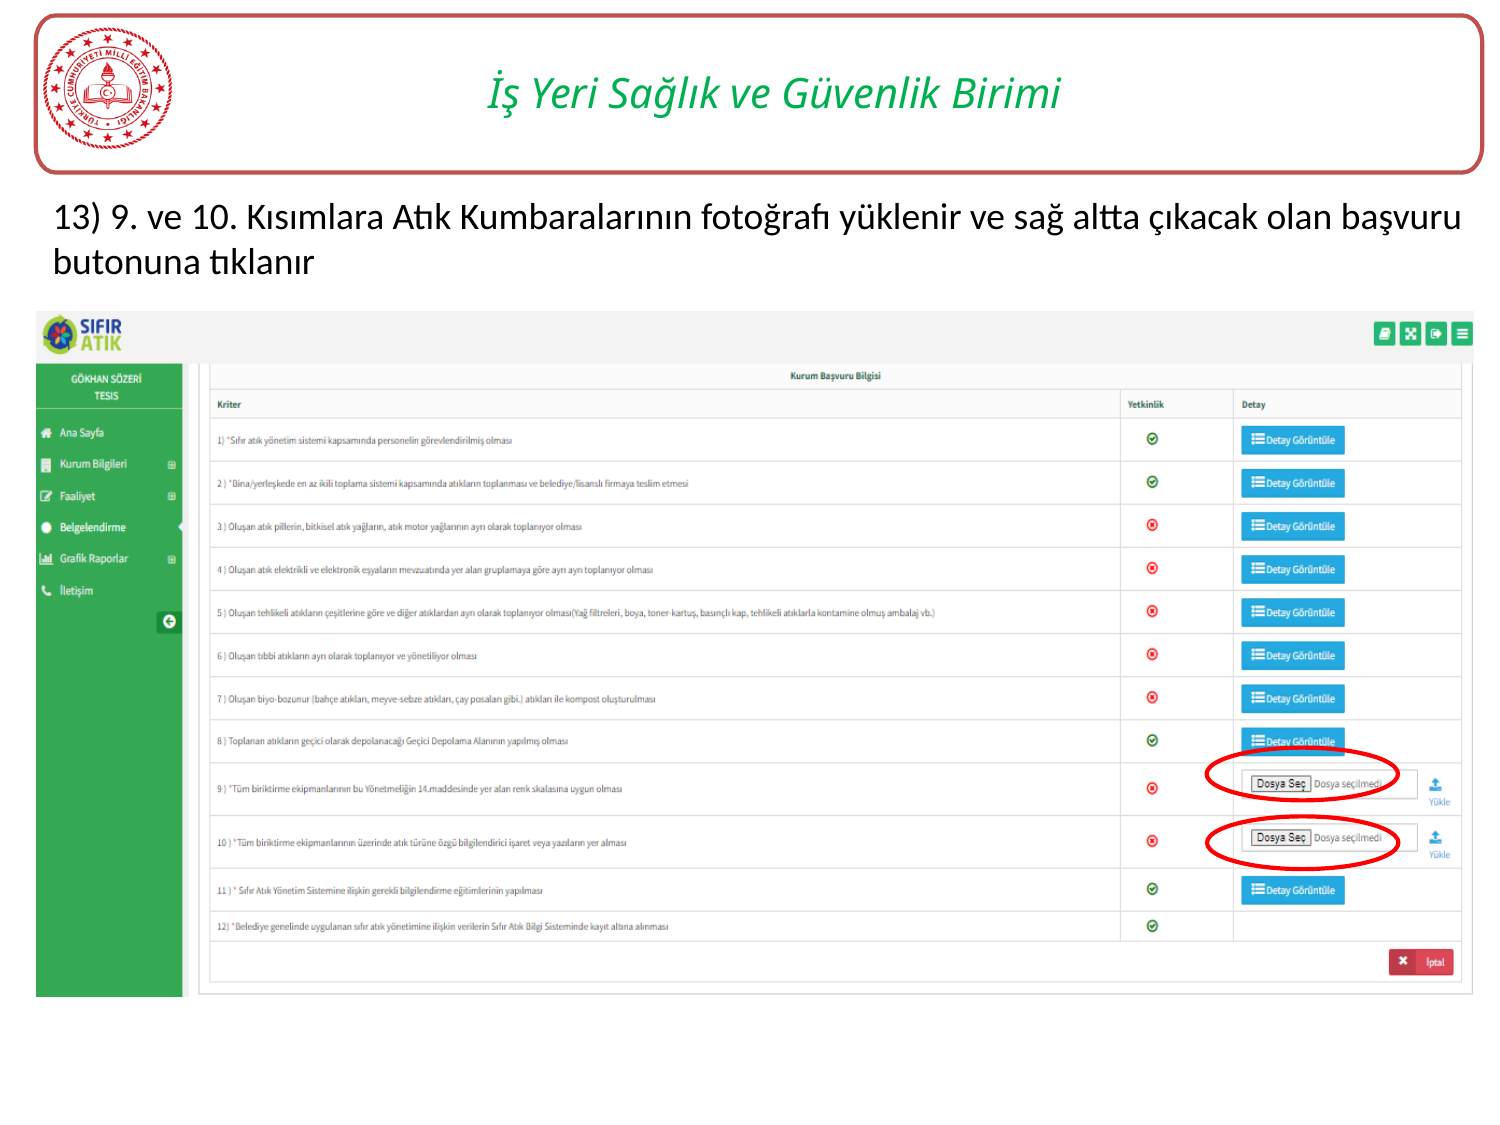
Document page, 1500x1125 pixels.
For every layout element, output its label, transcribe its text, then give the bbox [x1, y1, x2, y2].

text_box 13) 9. ve 10. Kısımlara Atık Kumbaralarının fotoğrafı yüklenir ve sağ altta çıkacak olan başvuru butonuna tıklanır [37, 184, 1485, 290]
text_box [35, 15, 1483, 173]
picture [36, 311, 1474, 998]
